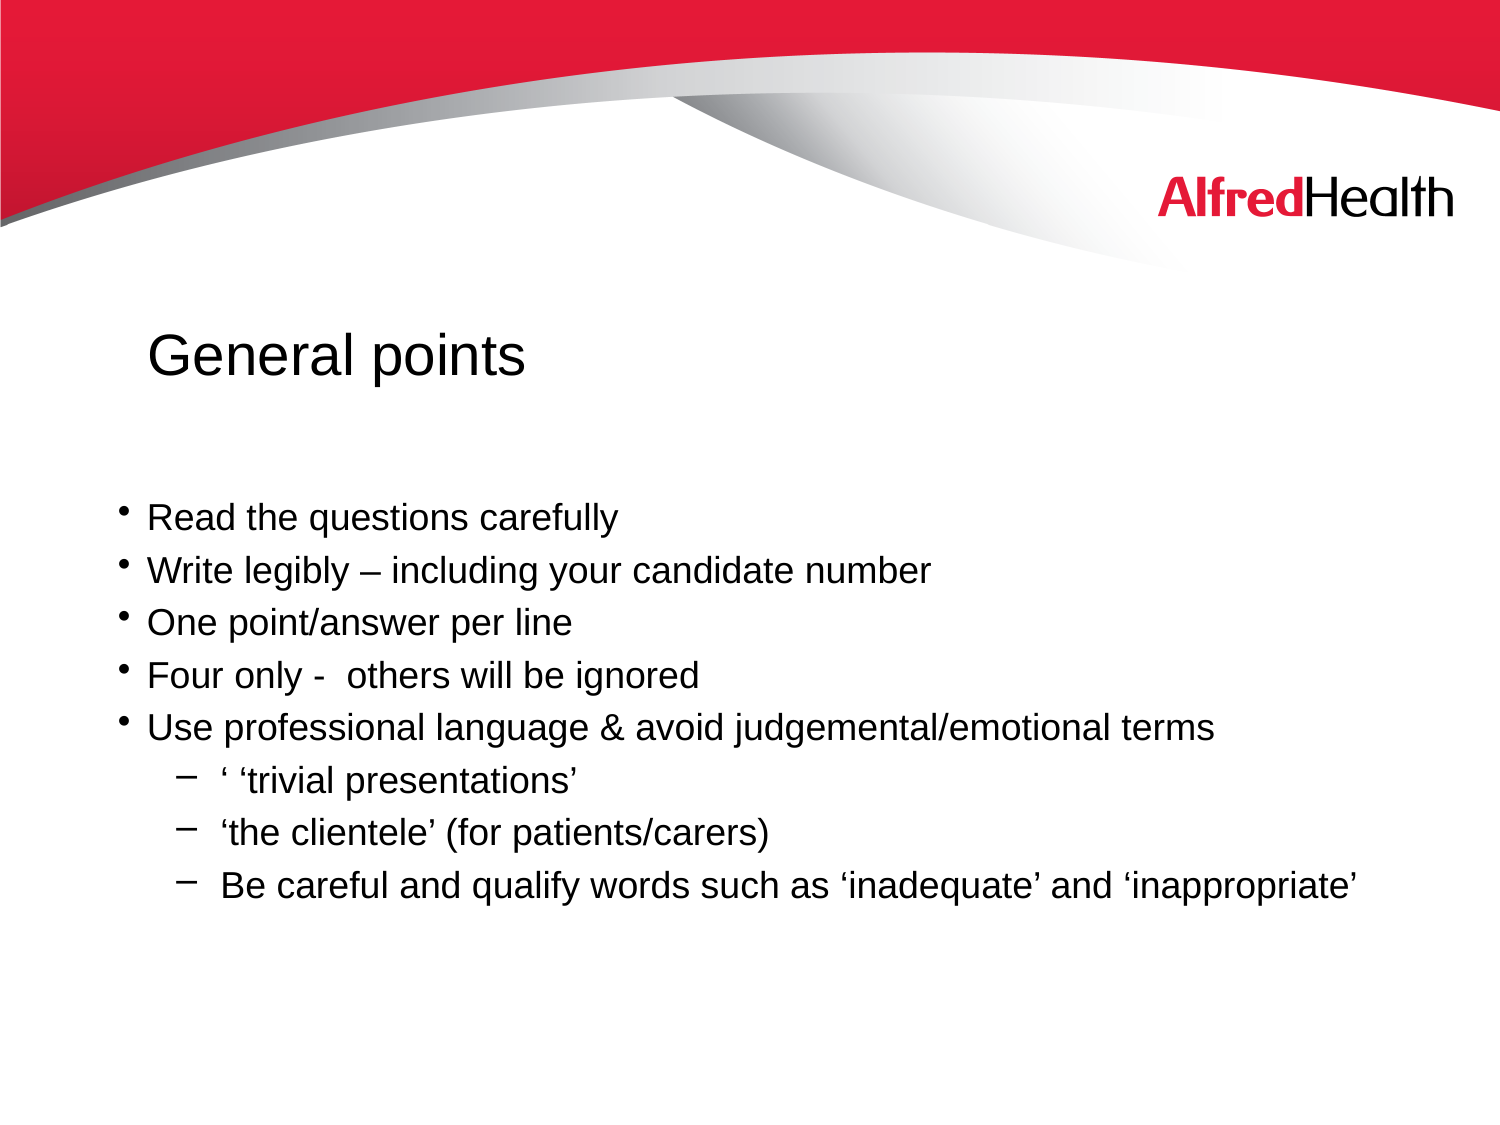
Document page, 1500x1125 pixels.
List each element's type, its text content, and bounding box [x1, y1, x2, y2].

title General points [147, 287, 1163, 417]
picture [0, 0, 1500, 1125]
list Read the questions carefully Write legibly – including your candidate number One point/answer per line Four only - others will be ignored Use professional language & avoid judgemental/emotional terms ‘ ‘trivial presentations’ ‘the clientele’ (for patients/carers) Be careful and qualify words such as ‘inadequate’ and ‘inappropriate’ [117, 493, 1394, 1035]
